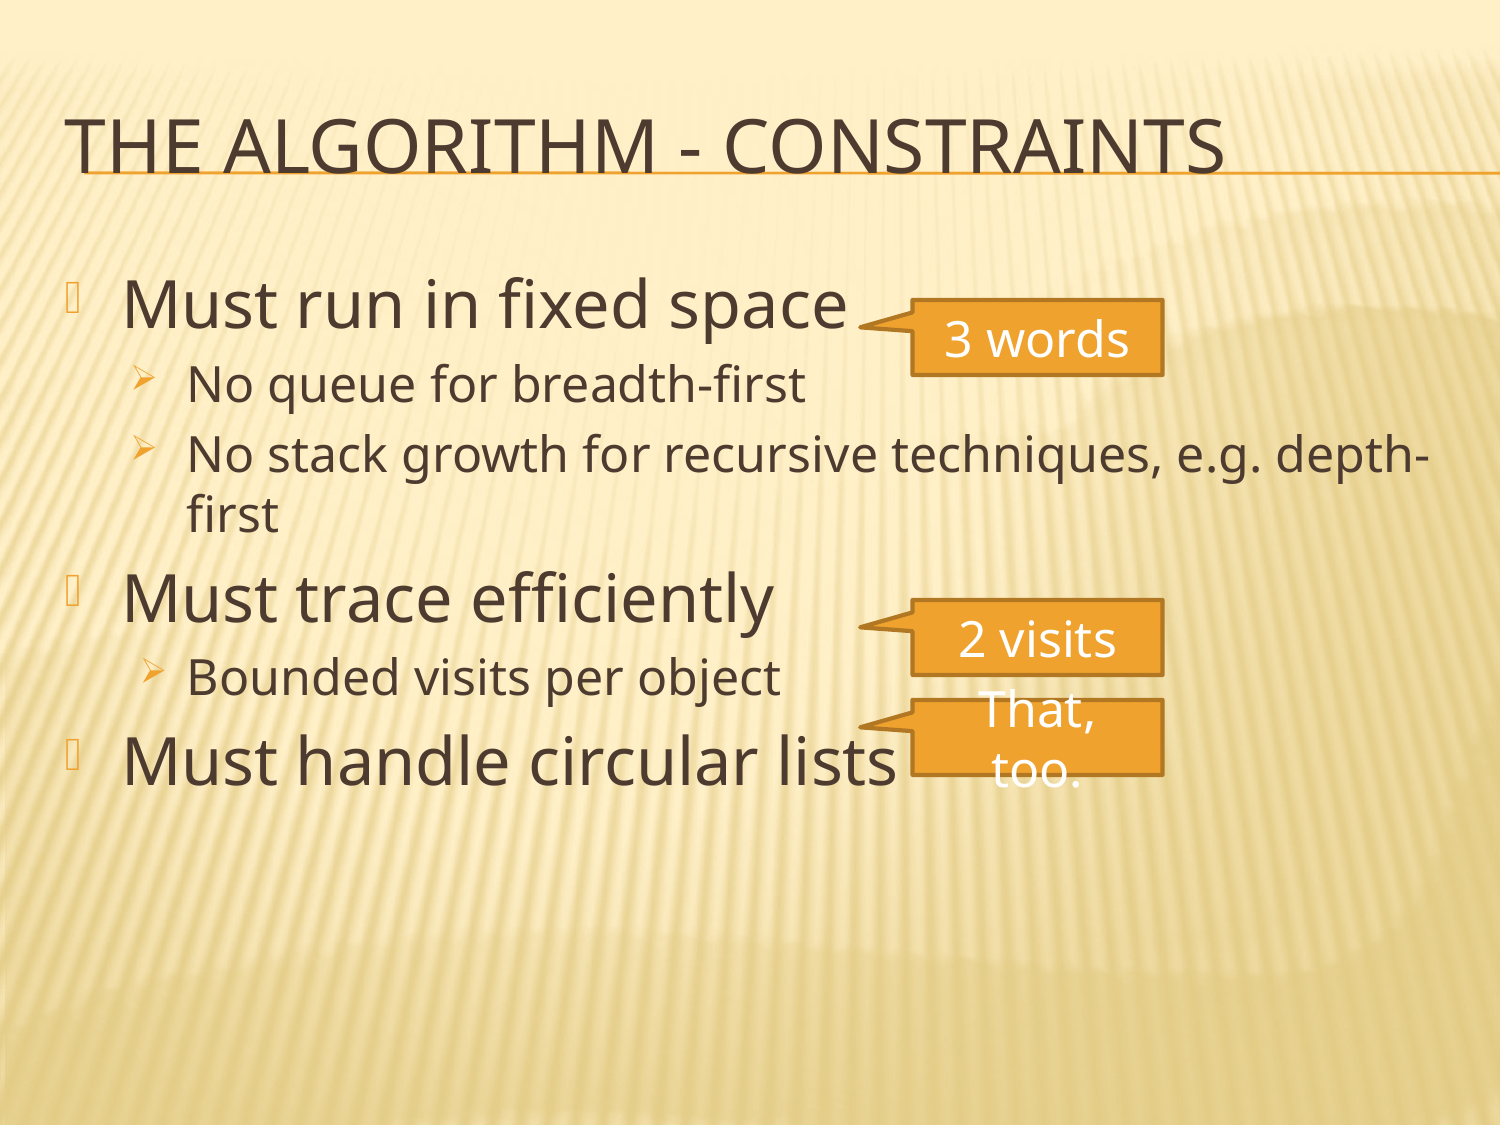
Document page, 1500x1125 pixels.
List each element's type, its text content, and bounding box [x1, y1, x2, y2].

text_box 3 words [858, 297, 1165, 378]
title The Algorithm - Constraints [50, 75, 1475, 213]
list Must run in fixed space No queue for breadth-first No stack growth for recursive techniques, e.g. depth-first Must trace efficiently Bounded visits per object Must handle circular lists [50, 254, 1475, 998]
text_box 2 visits [858, 597, 1165, 678]
text_box That, too. [858, 697, 1165, 778]
